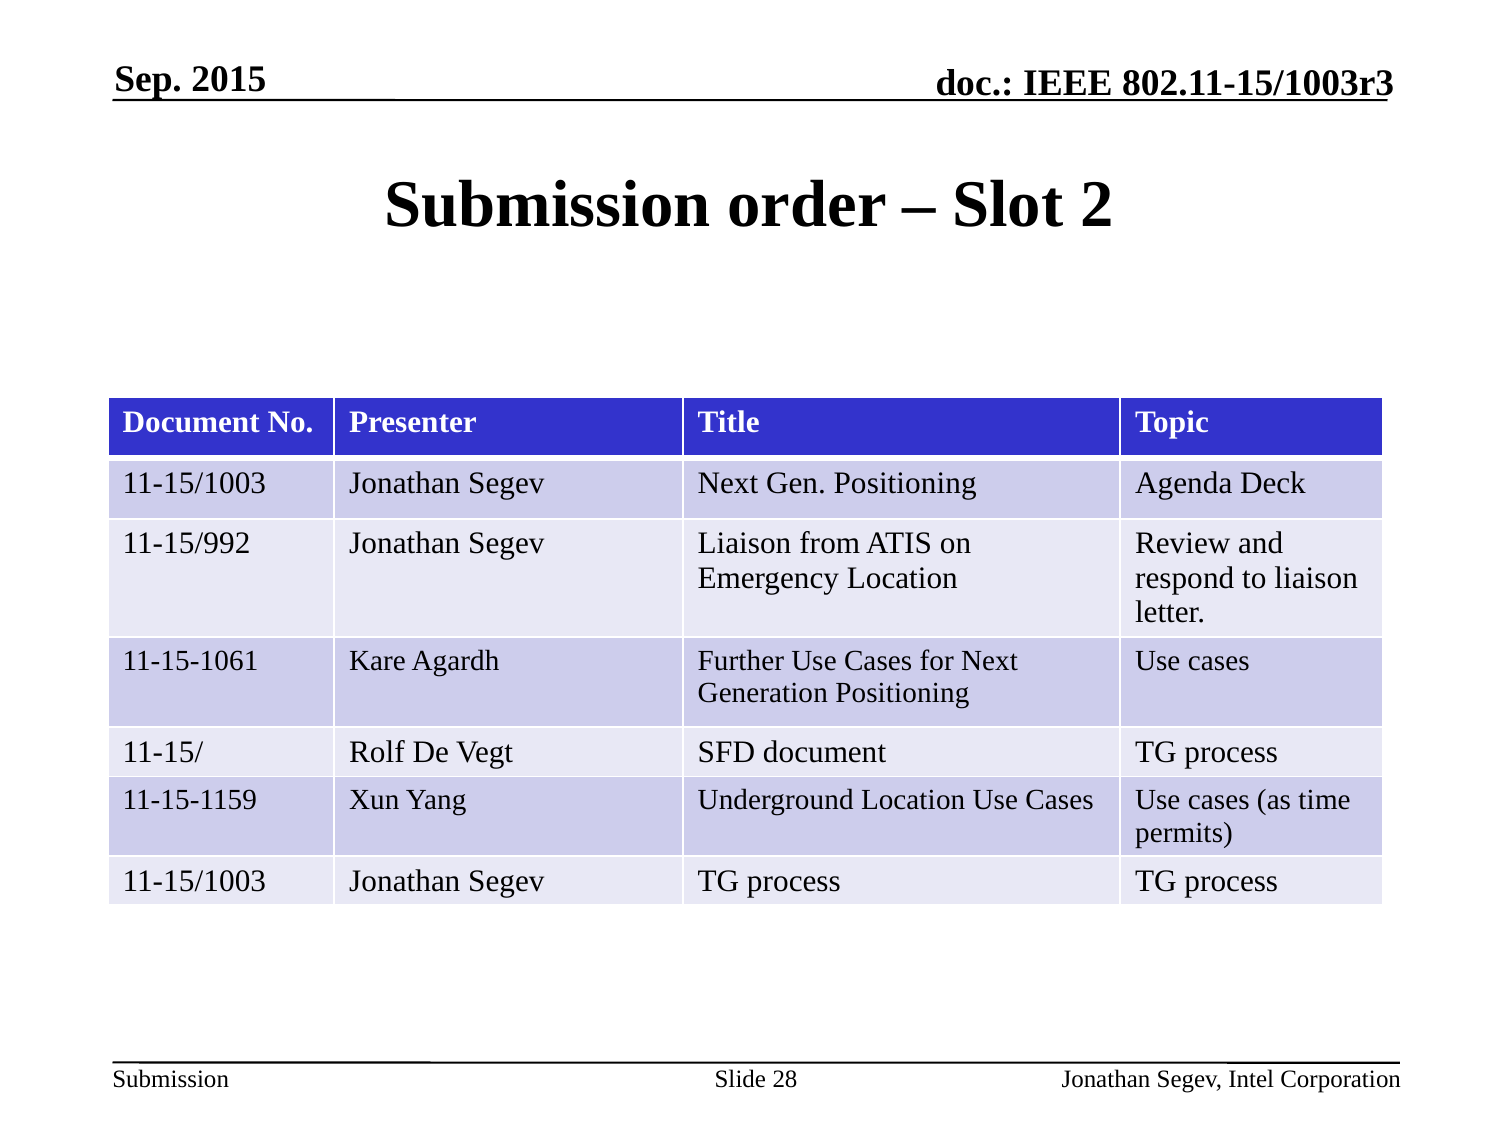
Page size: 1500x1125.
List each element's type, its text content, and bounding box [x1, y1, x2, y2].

slide_number Slide 28 [712, 1061, 800, 1123]
table_cell Jonathan Segev [335, 857, 682, 904]
table_header Topic [1121, 398, 1382, 455]
table_cell 11-15/ [109, 728, 333, 776]
table_header Title [684, 398, 1119, 455]
table_cell Use cases (as time permits) [1121, 777, 1382, 855]
table_cell Rolf De Vegt [335, 728, 682, 776]
table_cell SFD document [684, 728, 1119, 776]
title Submission order – Slot 2 [112, 112, 1388, 288]
table_header Document No. [109, 398, 333, 455]
table_cell Underground Location Use Cases [684, 777, 1119, 855]
table_cell TG process [684, 857, 1119, 904]
table_cell 11-15/1003 [109, 857, 333, 904]
table_cell TG process [1121, 857, 1382, 904]
table_cell Next Gen. Positioning [684, 461, 1119, 518]
table_cell Agenda Deck [1121, 461, 1382, 518]
table_cell Use cases [1121, 638, 1382, 726]
table_cell 11-15/992 [109, 520, 333, 636]
table_cell Xun Yang [335, 777, 682, 855]
table_cell 11-15-1159 [109, 777, 333, 855]
table_cell 11-15/1003 [109, 461, 333, 518]
footer Jonathan Segev, Intel Corporation [878, 1061, 1402, 1093]
table_cell Jonathan Segev [335, 461, 682, 518]
table_header Presenter [335, 398, 682, 455]
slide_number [114, 54, 423, 100]
table_cell Review and respond to liaison letter. [1121, 520, 1382, 636]
table_cell 11-15-1061 [109, 638, 333, 726]
table_cell Jonathan Segev [335, 520, 682, 636]
table_cell Kare Agardh [335, 638, 682, 726]
table_cell Liaison from ATIS on Emergency Location [684, 520, 1119, 636]
table_cell Further Use Cases for Next Generation Positioning [684, 638, 1119, 726]
table_cell TG process [1121, 728, 1382, 776]
